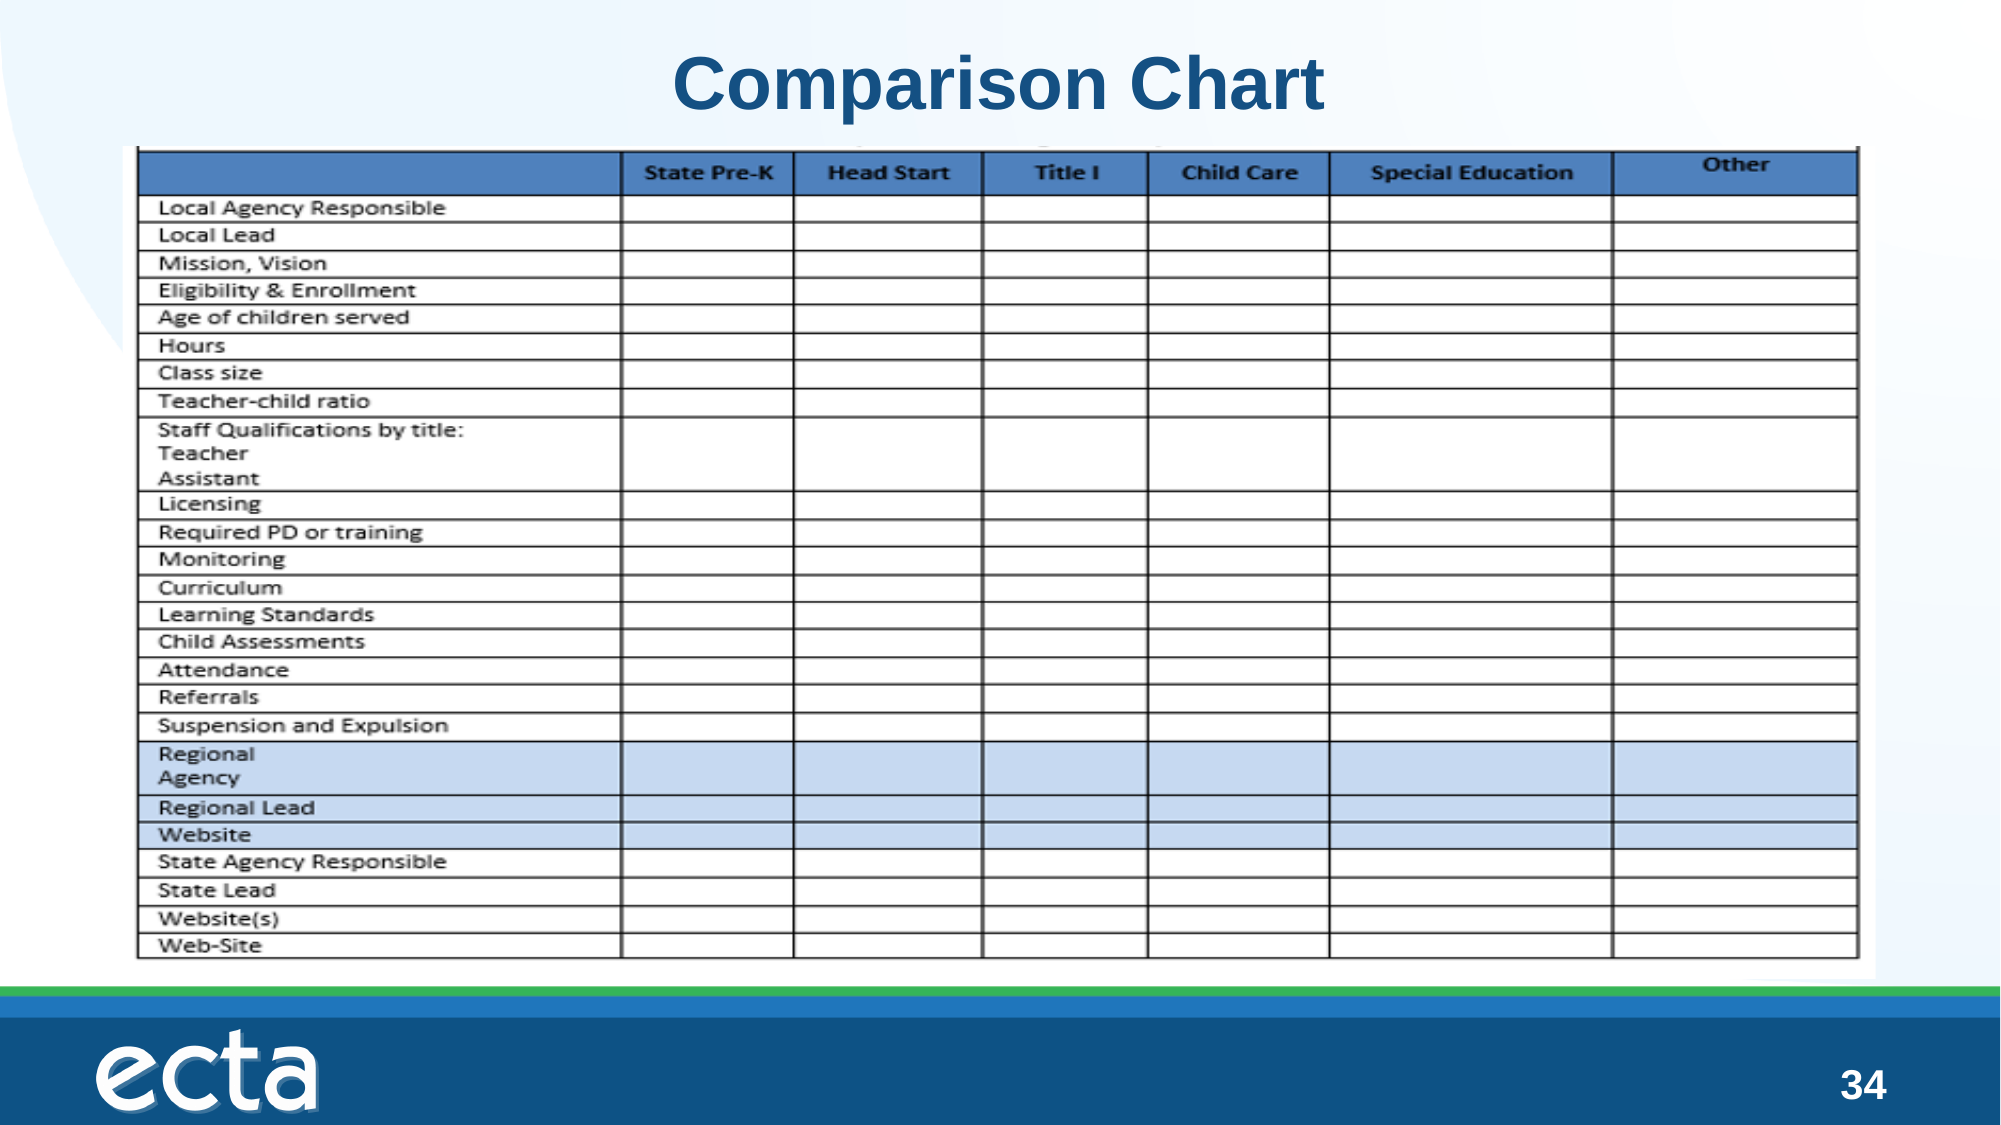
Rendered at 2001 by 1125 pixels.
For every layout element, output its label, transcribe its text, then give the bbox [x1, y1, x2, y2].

slide_number 34 [1699, 1041, 1902, 1125]
title Comparison Chart [96, 37, 1902, 188]
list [122, 145, 1876, 979]
picture [0, 0, 2001, 1125]
